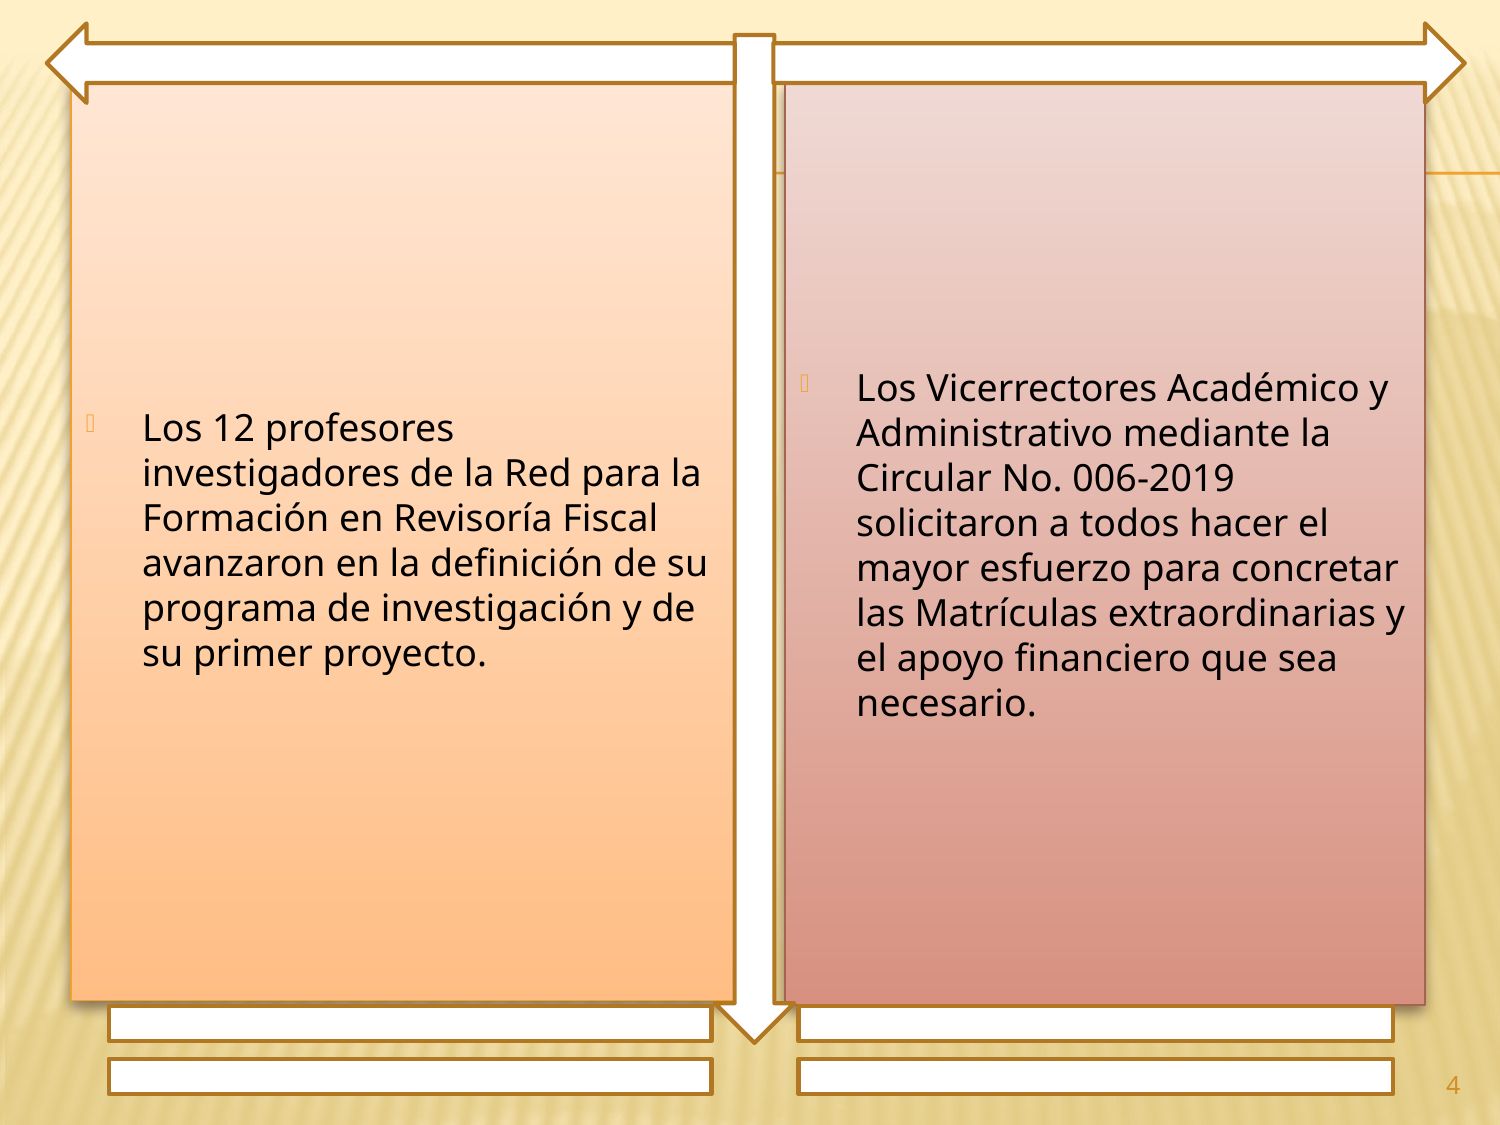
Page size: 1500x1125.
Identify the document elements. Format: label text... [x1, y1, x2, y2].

text_box [796, 1057, 1395, 1096]
list Los 12 profesores investigadores de la Red para la Formación en Revisoría Fiscal avanzaron en la definición de su programa de investigación y de su primer proyecto. [70, 86, 732, 1001]
text_box [796, 1004, 1395, 1043]
text_box [107, 1057, 714, 1096]
text_box [107, 1004, 714, 1043]
text_box [771, 21, 1467, 105]
text_box [712, 32, 797, 1046]
slide_number 4 [1350, 1062, 1475, 1103]
text_box [44, 21, 737, 105]
list Los Vicerrectores Académico y Administrativo mediante la Circular No. 006-2019 solicitaron a todos hacer el mayor esfuerzo para concretar las Matrículas extraordinarias y el apoyo financiero que sea necesario. [784, 86, 1426, 1006]
